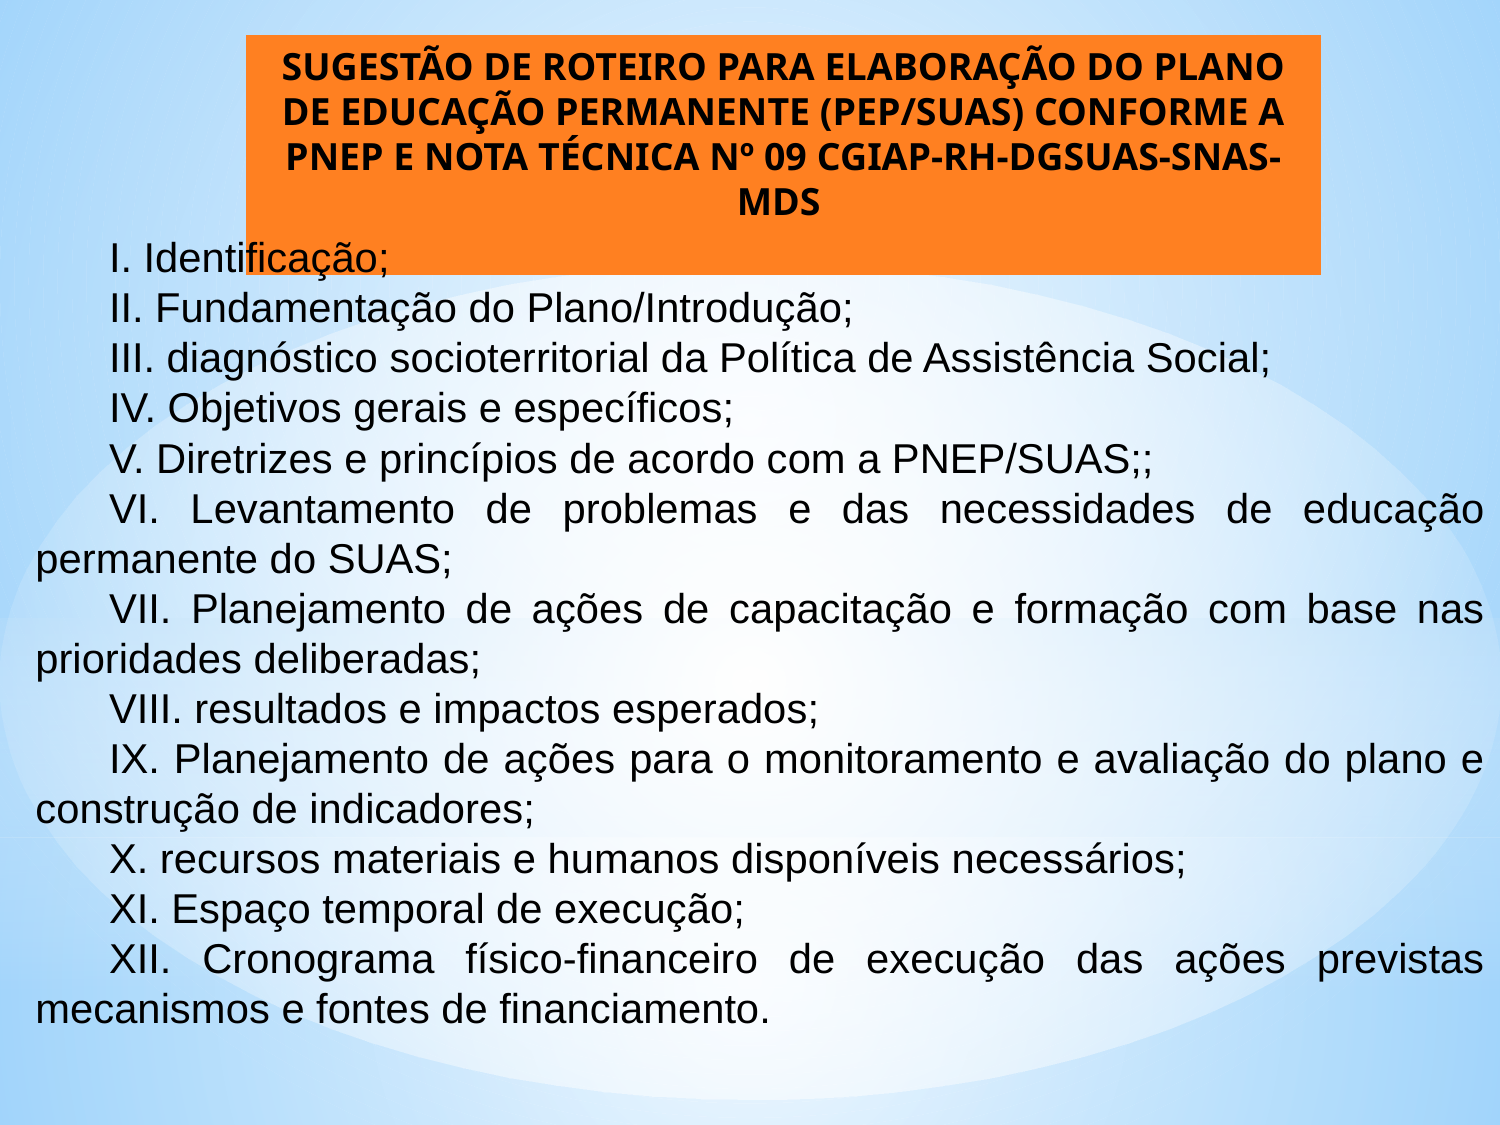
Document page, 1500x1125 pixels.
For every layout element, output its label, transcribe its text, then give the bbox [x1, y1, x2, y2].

text_box I. Identificação; II. Fundamentação do Plano/Introdução; III. diagnóstico socioterritorial da Política de Assistência Social; IV. Objetivos gerais e específicos; V. Diretrizes e princípios de acordo com a PNEP/SUAS;; VI. Levantamento de problemas e das necessidades de educação permanente do SUAS; VII. Planejamento de ações de capacitação e formação com base nas prioridades deliberadas; VIII. resultados e impactos esperados; IX. Planejamento de ações para o monitoramento e avaliação do plano e construção de indicadores; X. recursos materiais e humanos disponíveis necessários; XI. Espaço temporal de execução; XII. Cronograma físico-financeiro de execução das ações previstas mecanismos e fontes de financiamento. [0, 223, 1500, 1039]
text_box SUGESTÃO DE ROTEIRO PARA ELABORAÇÃO DO PLANO DE EDUCAÇÃO PERMANENTE (PEP/SUAS) CONFORME A PNEP E NOTA TÉCNICA Nº 09 CGIAP-RH-DGSUAS-SNAS-MDS [246, 35, 1321, 223]
